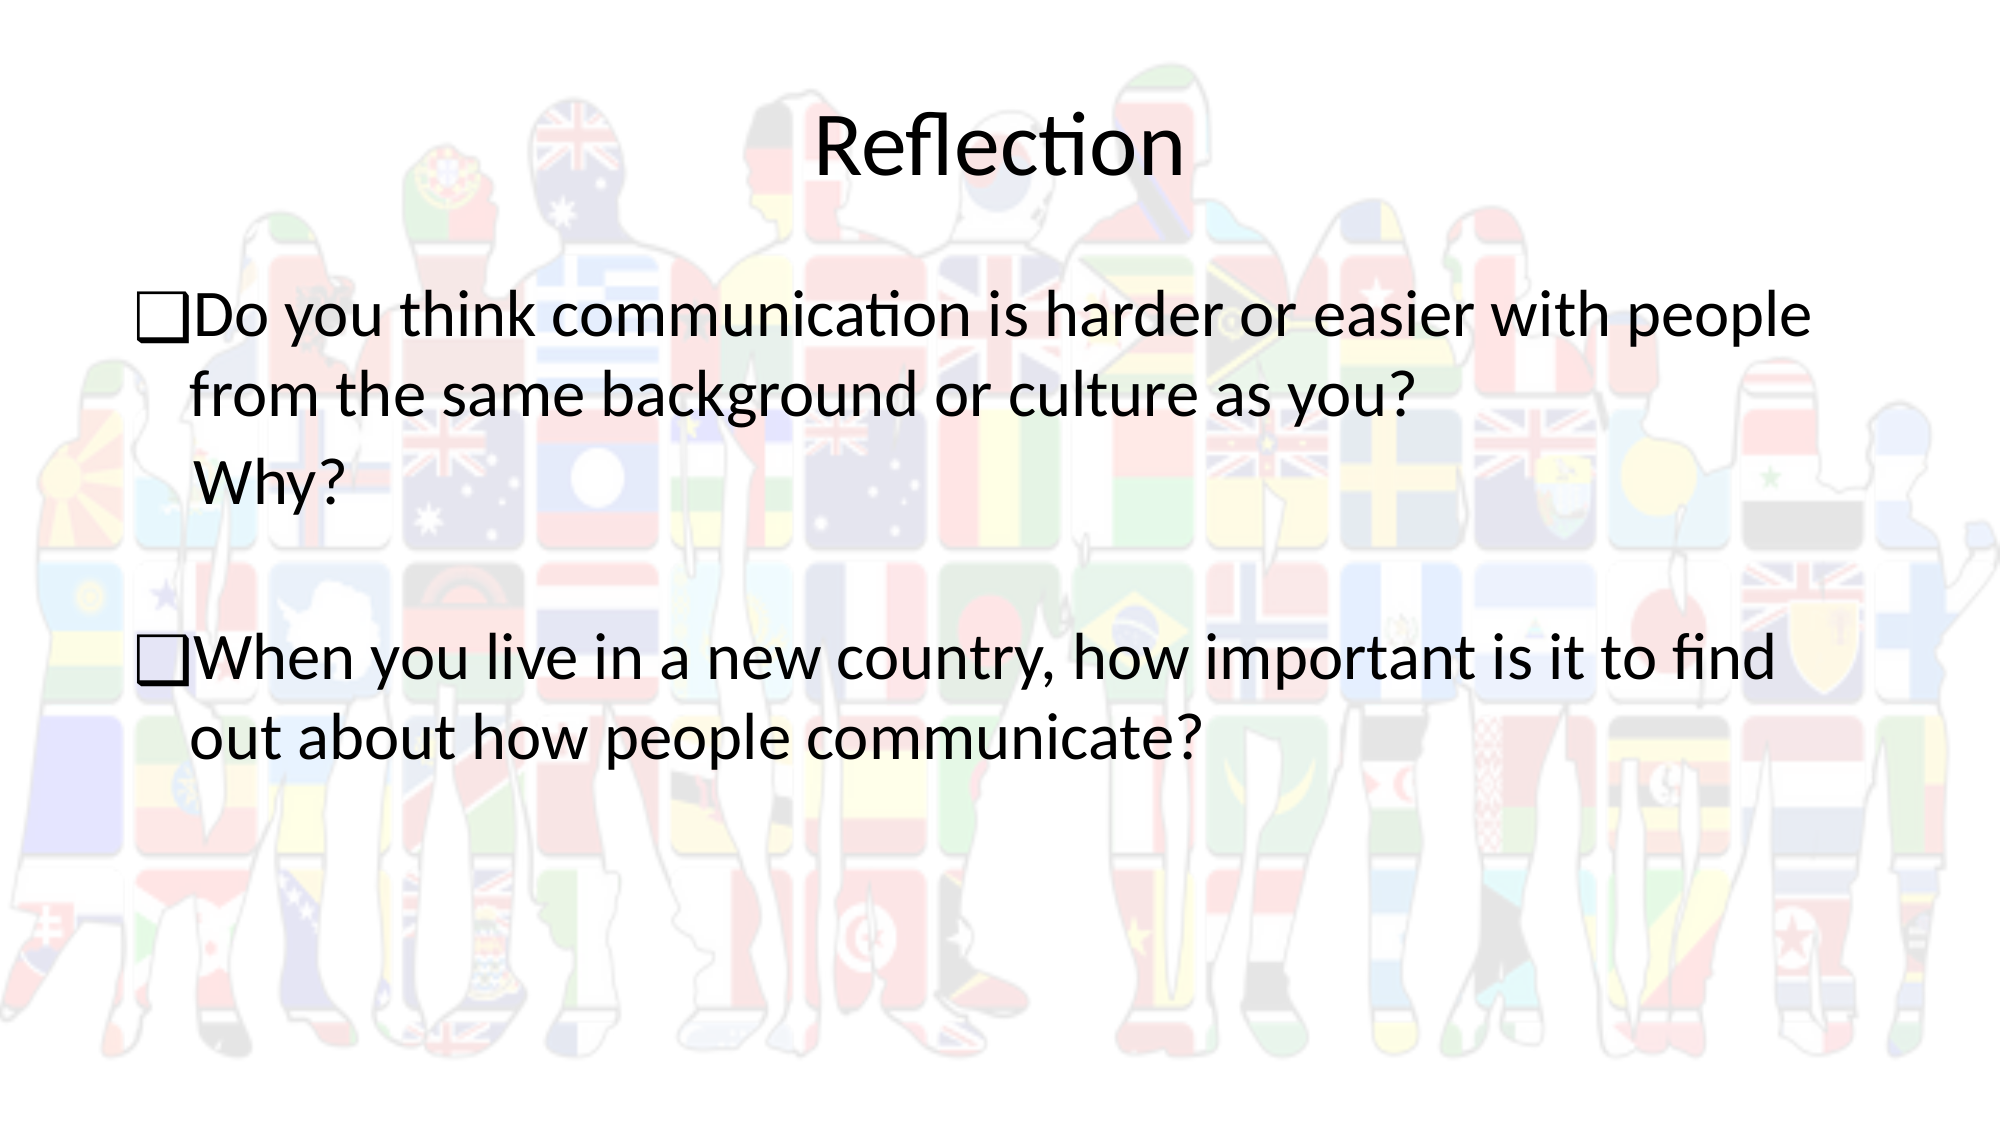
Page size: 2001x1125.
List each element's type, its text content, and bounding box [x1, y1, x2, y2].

list Do you think communication is harder or easier with people from the same background or culture as you? Why? When you live in a new country, how important is it to find out about how people communicate? [99, 262, 1900, 1005]
title Reflection [99, 45, 1900, 233]
